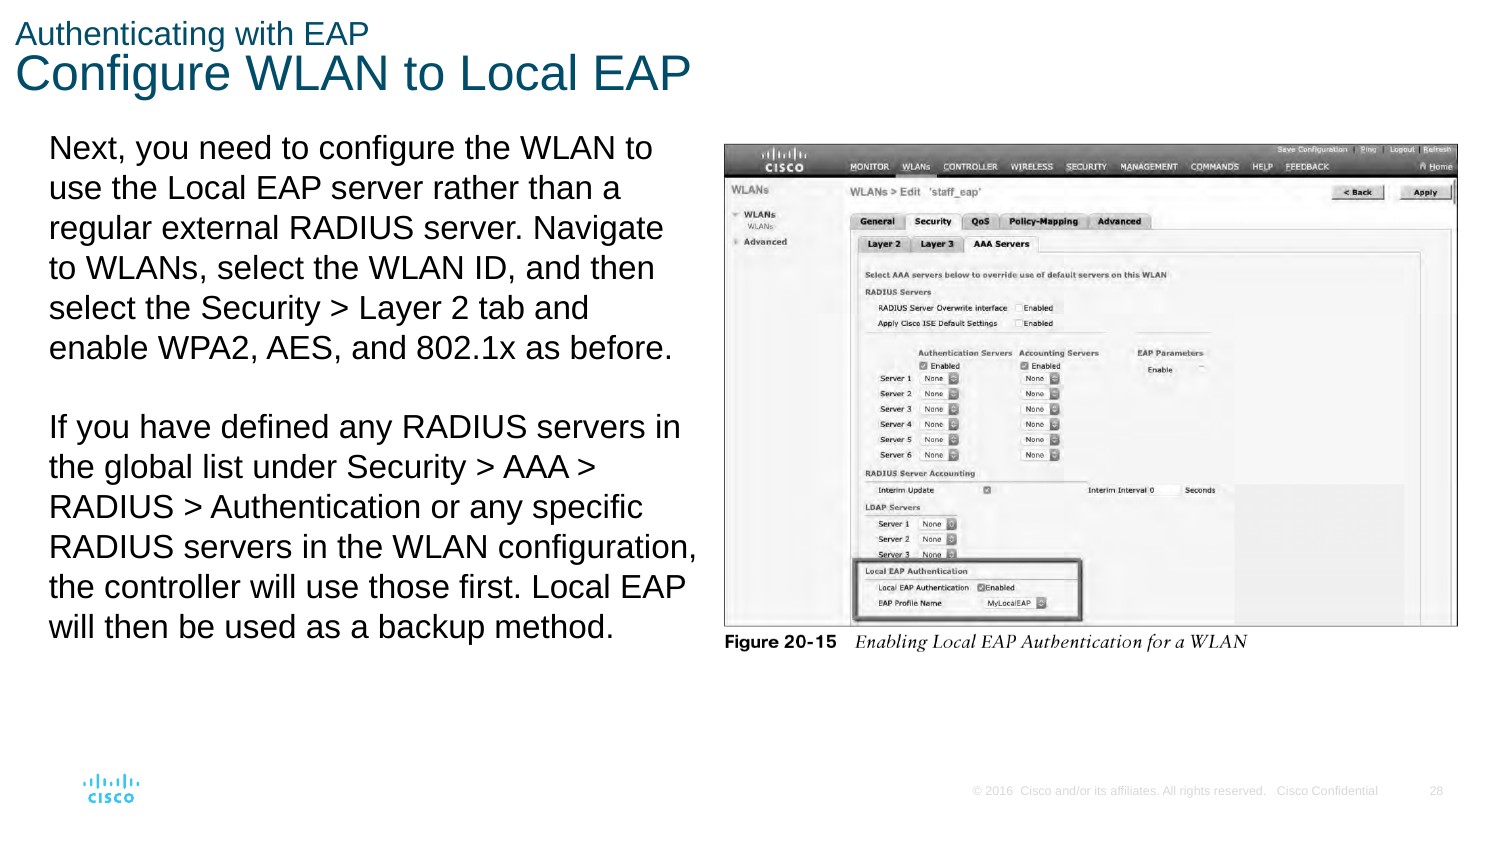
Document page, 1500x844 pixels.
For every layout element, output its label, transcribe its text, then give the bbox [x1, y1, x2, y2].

title Authenticating with EAP Configure WLAN to Local EAP [0, 0, 1500, 121]
text_box Next, you need to configure the WLAN to use the Local EAP server rather than a regular external RADIUS server. Navigate to WLANs, select the WLAN ID, and then select the Security > Layer 2 tab and enable WPA2, AES, and 802.1x as before. If you have defined any RADIUS servers in the global list under Security > AAA > RADIUS > Authentication or any specific RADIUS servers in the WLAN configuration, the controller will use those first. Local EAP will then be used as a backup method. [34, 118, 714, 653]
picture [713, 137, 1467, 654]
